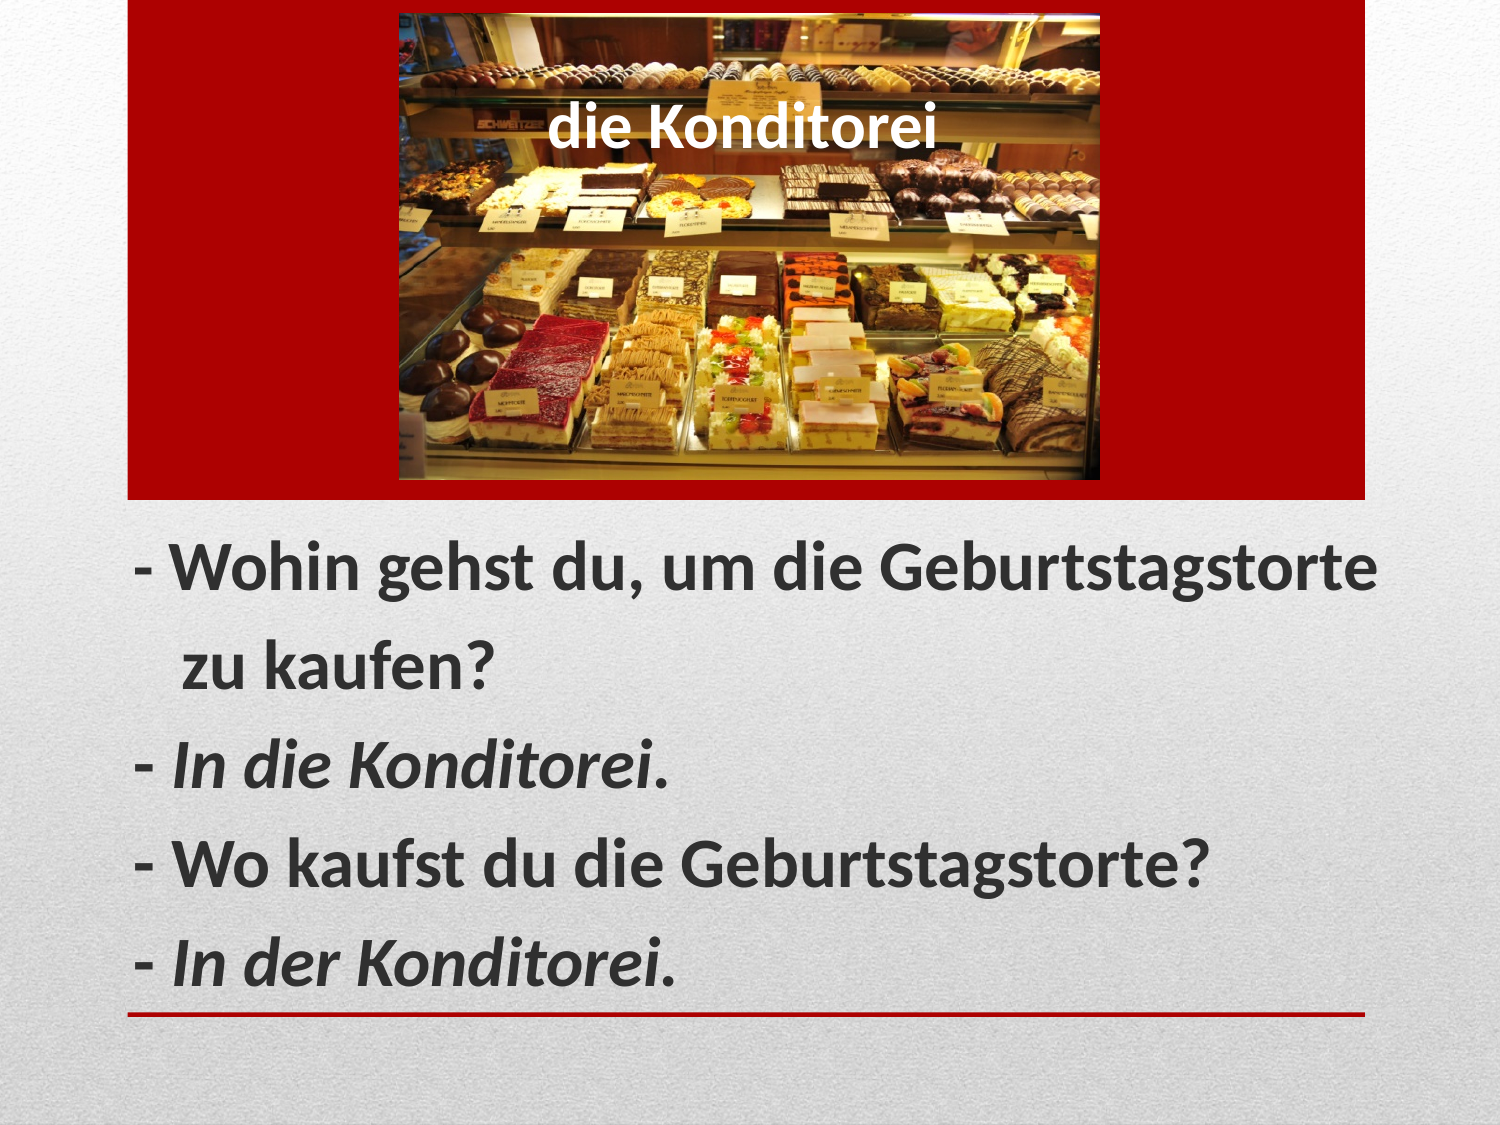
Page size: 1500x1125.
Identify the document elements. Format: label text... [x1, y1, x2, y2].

text_box - Wohin gehst du, um die Geburtstagstorte zu kaufen? - In die Konditorei. - Wo kaufst du die Geburtstagstorte? - In der Konditorei. [118, 512, 1425, 1025]
picture [399, 12, 1101, 480]
